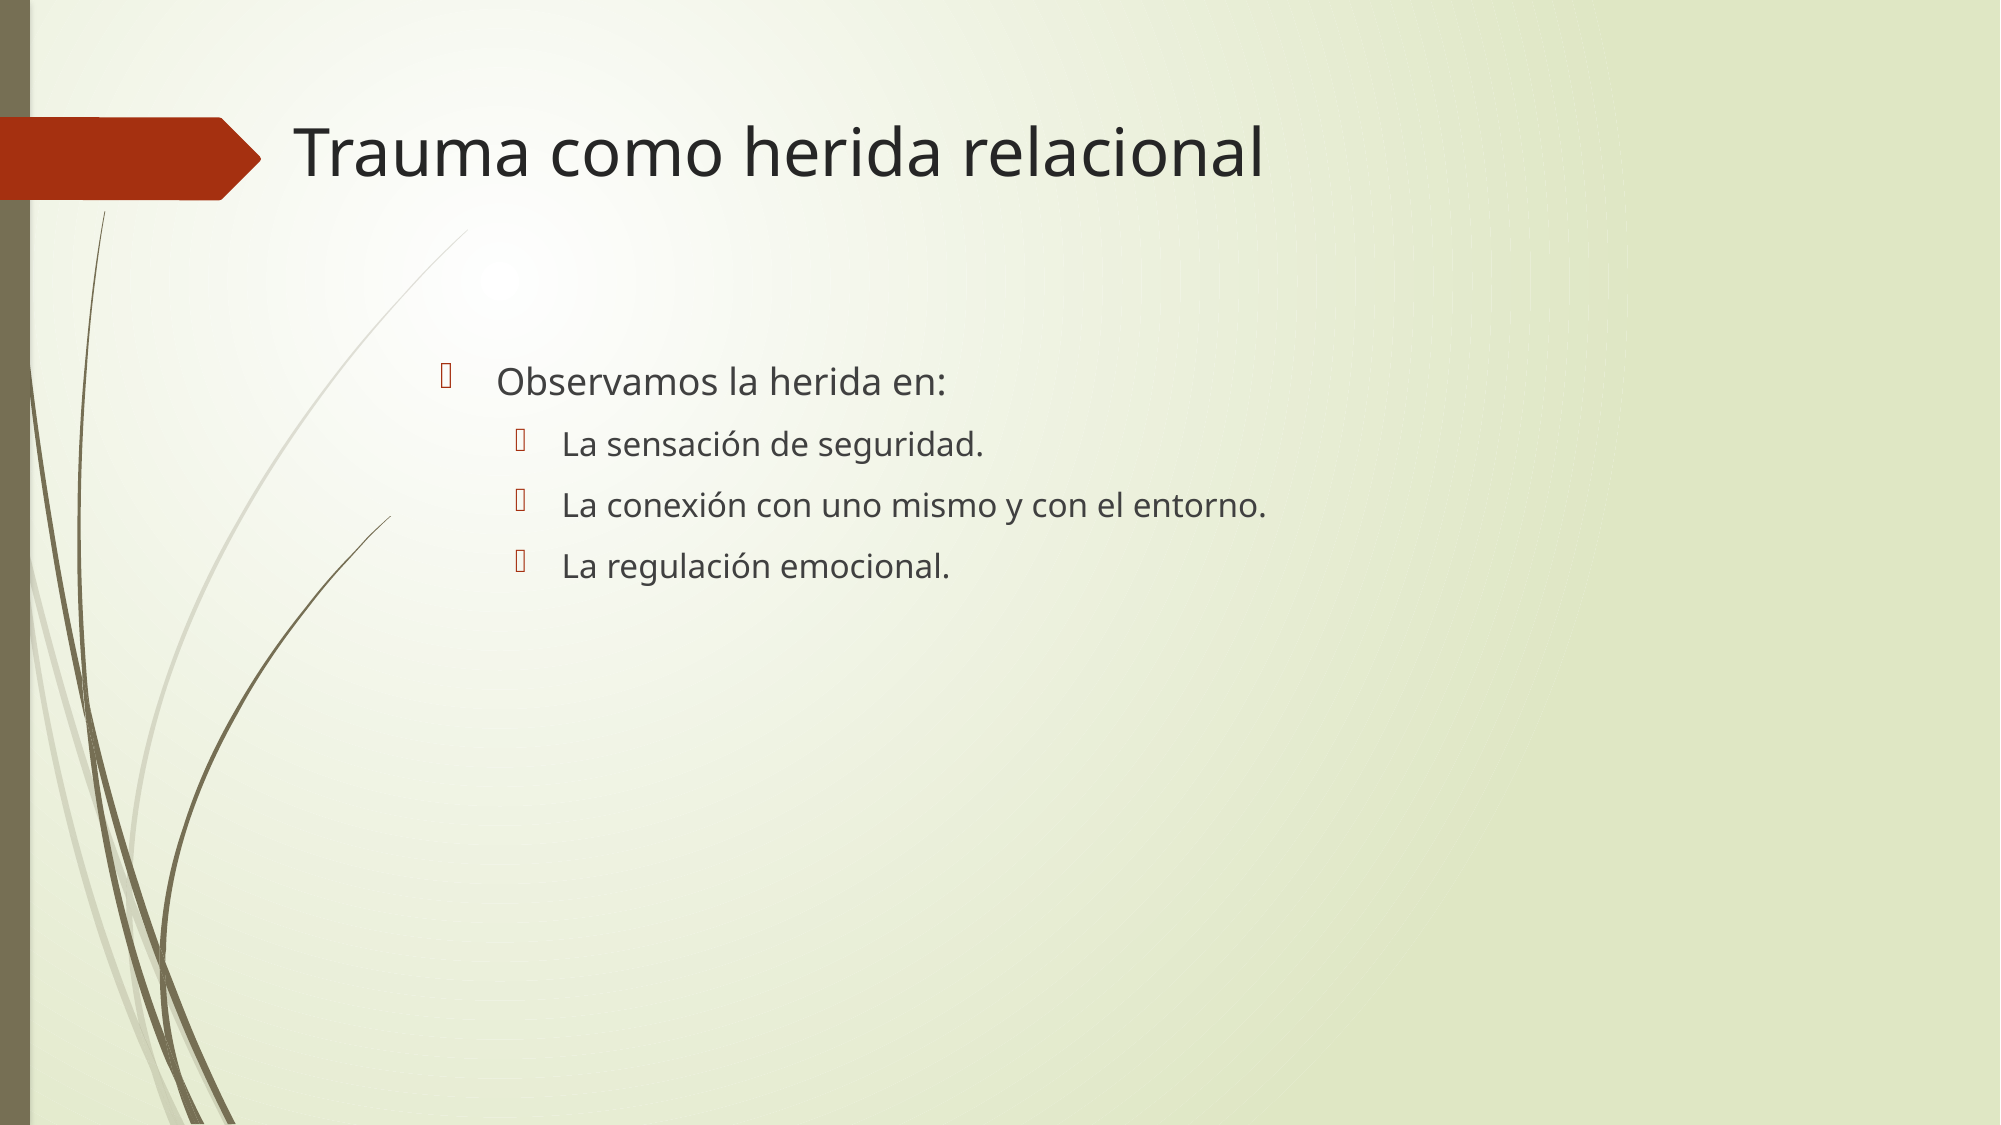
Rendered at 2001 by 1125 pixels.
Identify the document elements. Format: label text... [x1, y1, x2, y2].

title Trauma como herida relacional [278, 102, 1888, 313]
list Observamos la herida en: La sensación de seguridad. La conexión con uno mismo y con el entorno. La regulación emocional. [424, 350, 1404, 615]
